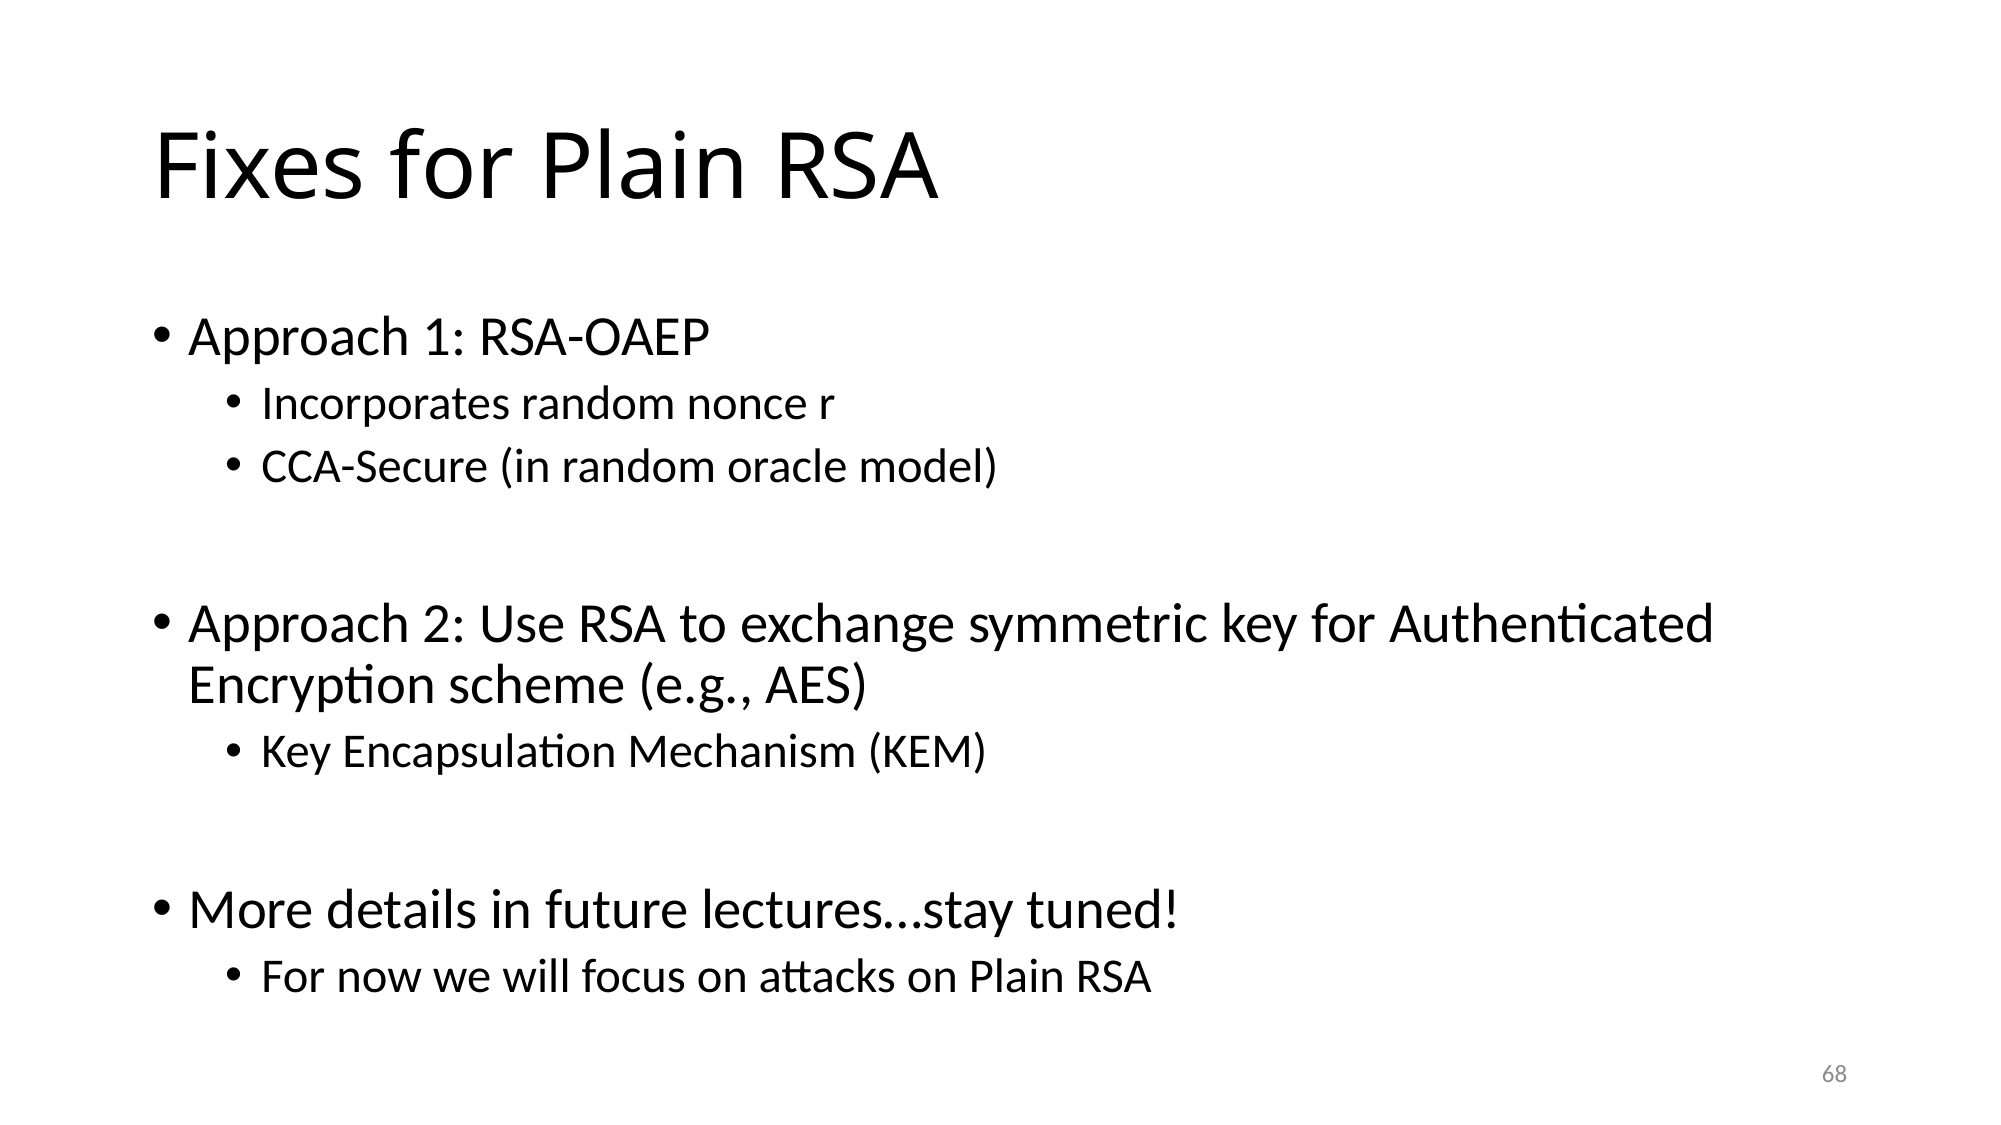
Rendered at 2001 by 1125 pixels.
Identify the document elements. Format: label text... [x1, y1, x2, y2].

slide_number 68 [1412, 1042, 1863, 1103]
title Fixes for Plain RSA [137, 59, 1863, 278]
list Approach 1: RSA-OAEP Incorporates random nonce r CCA-Secure (in random oracle model) Approach 2: Use RSA to exchange symmetric key for Authenticated Encryption scheme (e.g., AES) Key Encapsulation Mechanism (KEM) More details in future lectures…stay tuned! For now we will focus on attacks on Plain RSA [137, 299, 1863, 1014]
